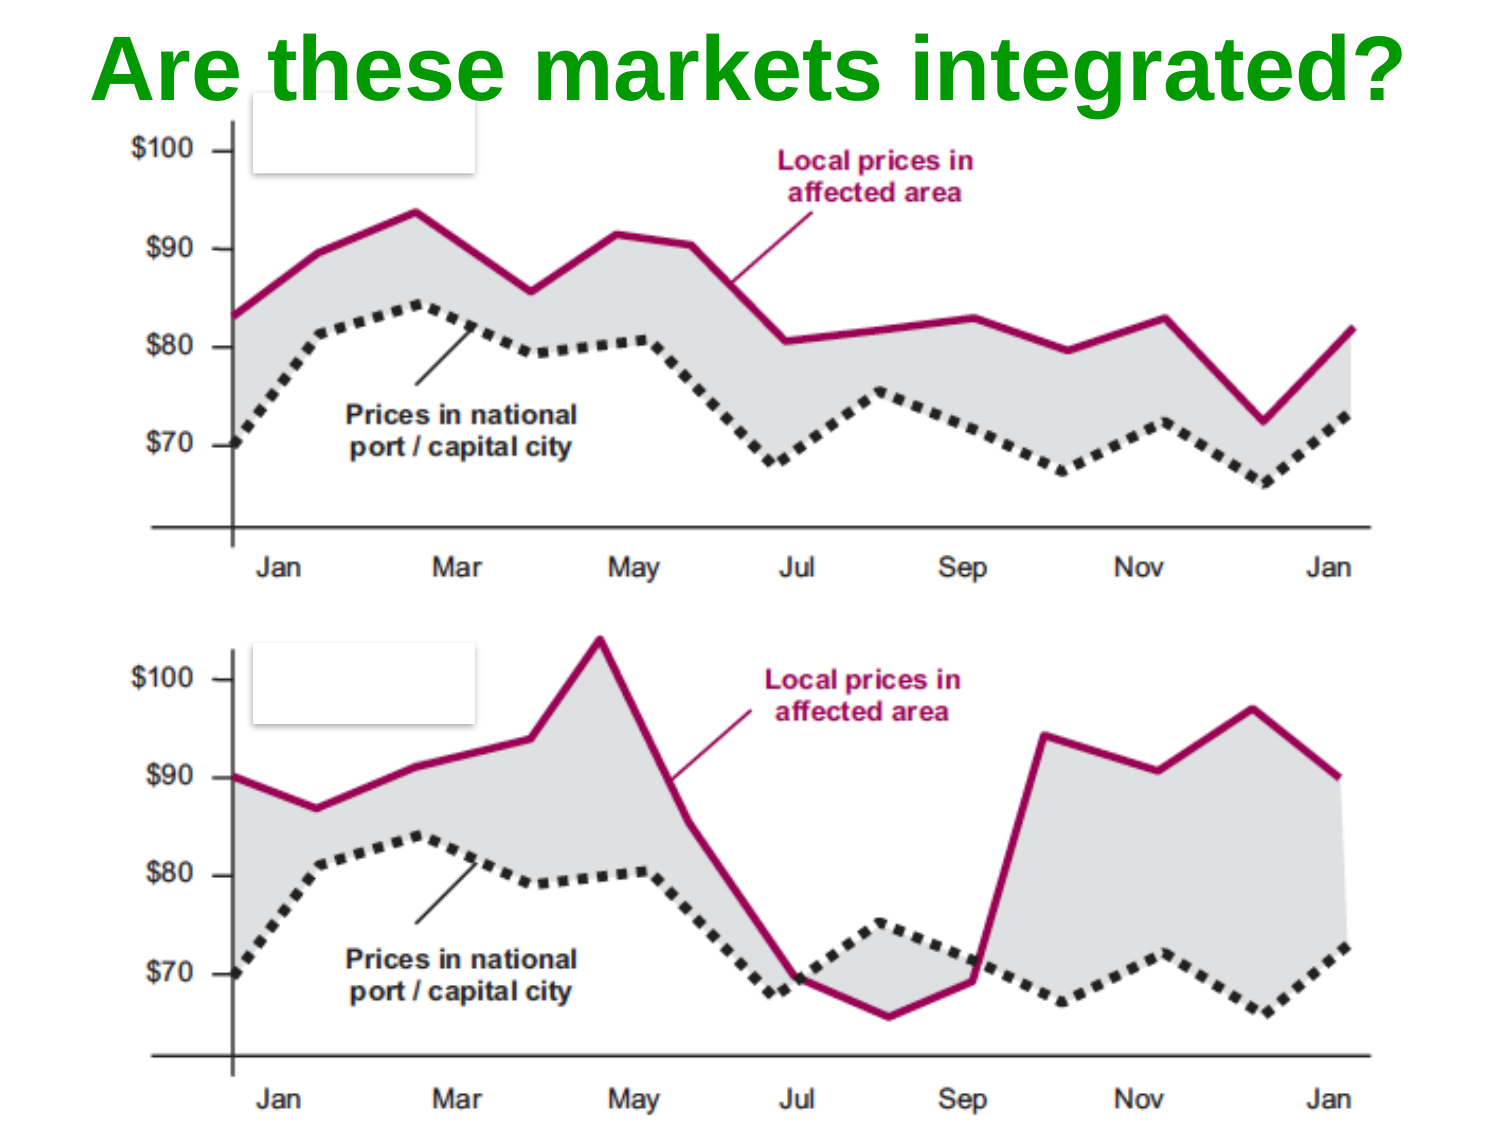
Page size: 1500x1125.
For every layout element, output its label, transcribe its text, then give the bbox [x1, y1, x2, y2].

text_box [119, 92, 1379, 1125]
title Are these markets integrated? [37, 0, 1461, 133]
